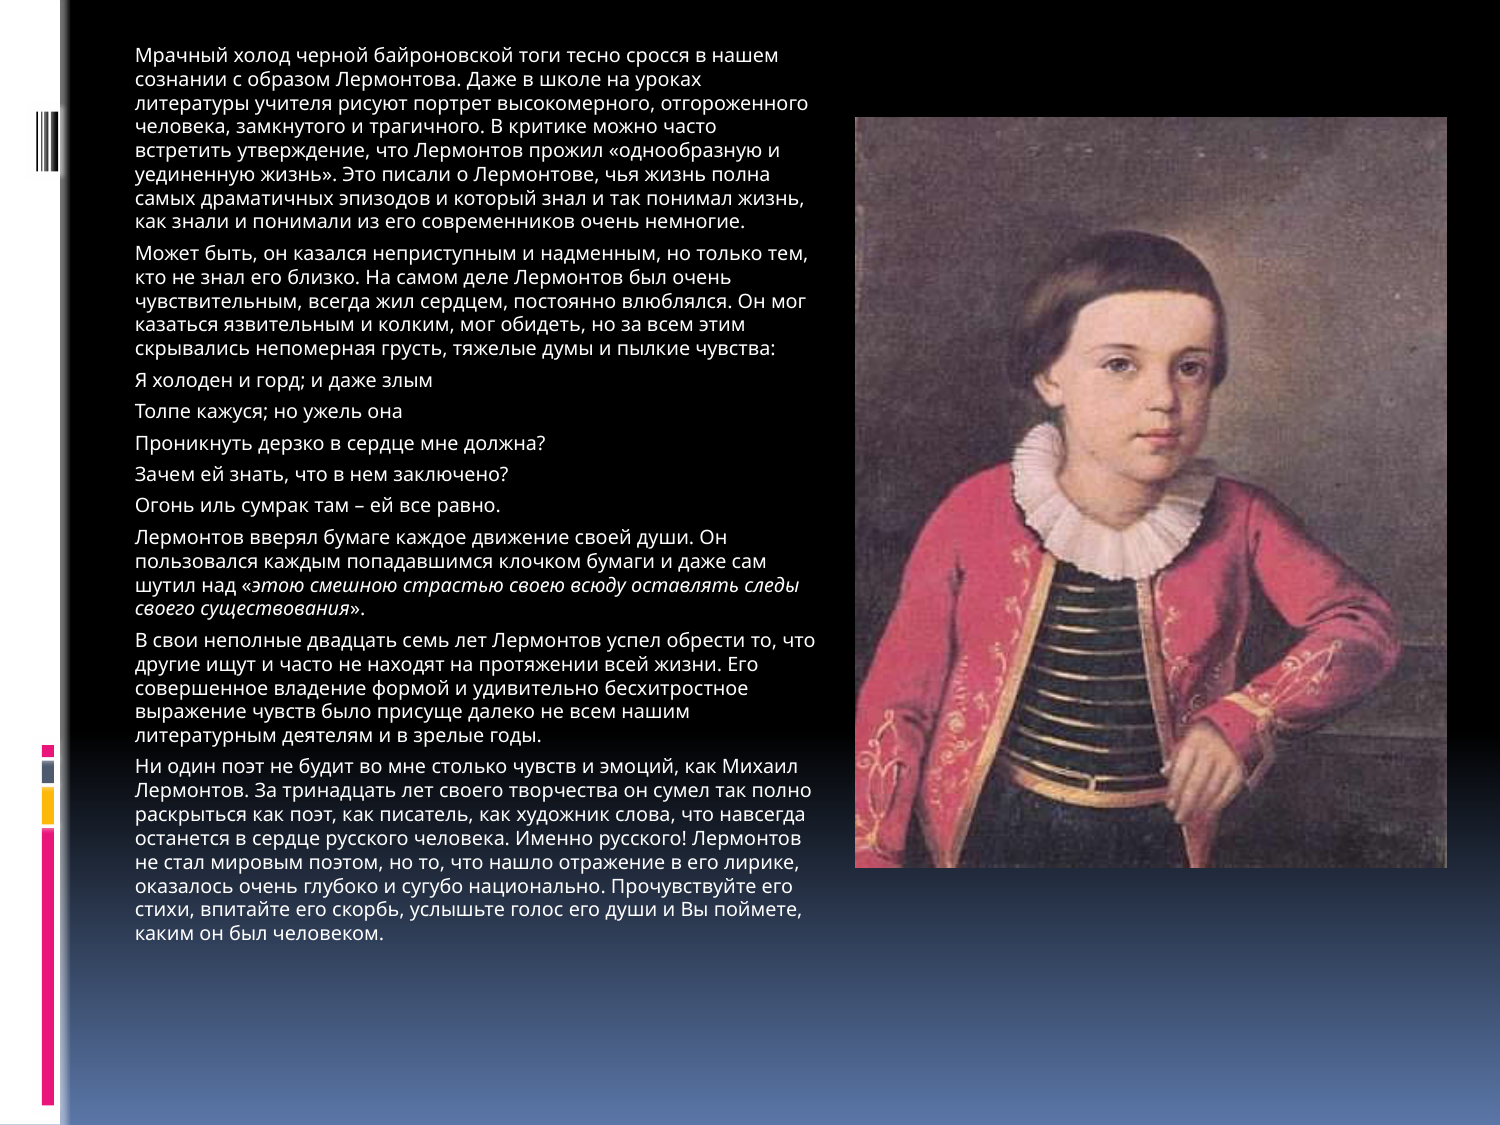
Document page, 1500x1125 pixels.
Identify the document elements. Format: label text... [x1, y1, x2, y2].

list Мрачный холод черной байроновской тоги тесно сросся в нашем сознании с образом Лермонтова. Даже в школе на уроках литературы учителя рисуют портрет высокомерного, отгороженного человека, замкнутого и трагичного. В критике можно часто встретить утверждение, что Лермонтов прожил «однообразную и уединенную жизнь». Это писали о Лермонтове, чья жизнь полна самых драматичных эпизодов и который знал и так понимал жизнь, как знали и понимали из его современников очень немногие. Может быть, он казался неприступным и надменным, но только тем, кто не знал его близко. На самом деле Лермонтов был очень чувствительным, всегда жил сердцем, постоянно влюблялся. Он мог казаться язвительным и колким, мог обидеть, но за всем этим скрывались непомерная грусть, тяжелые думы и пылкие чувства: Я холоден и горд; и даже злым Толпе кажуся; но ужель она Проникнуть дерзко в сердце мне должна? Зачем ей знать, что в нем заключено? Огонь иль сумрак там – ей все равно. Лермонтов вверял бумаге каждое движение своей души. Он пользовался каждым попадавшимся клочком бумаги и даже сам шутил над «этою смешною страстью своею всюду оставлять следы своего существования». В свои неполные двадцать семь лет Лермонтов успел обрести то, что другие ищут и часто не находят на протяжении всей жизни. Его совершенное владение формой и удивительно бесхитростное выражение чувств было присуще далеко не всем нашим литературным деятелям и в зрелые годы. Ни один поэт не будит во мне столько чувств и эмоций, как Михаил Лермонтов. За тринадцать лет своего творчества он сумел так полно раскрыться как поэт, как писатель, как художник слова, что навсегда останется в сердце русского человека. Именно русского! Лермонтов не стал мировым поэтом, но то, что нашло отражение в его лирике, оказалось очень глубоко и сугубо национально. Прочувствуйте его стихи, впитайте его скорбь, услышьте голос его души и Вы поймете, каким он был человеком. [112, 35, 832, 986]
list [854, 116, 1448, 868]
